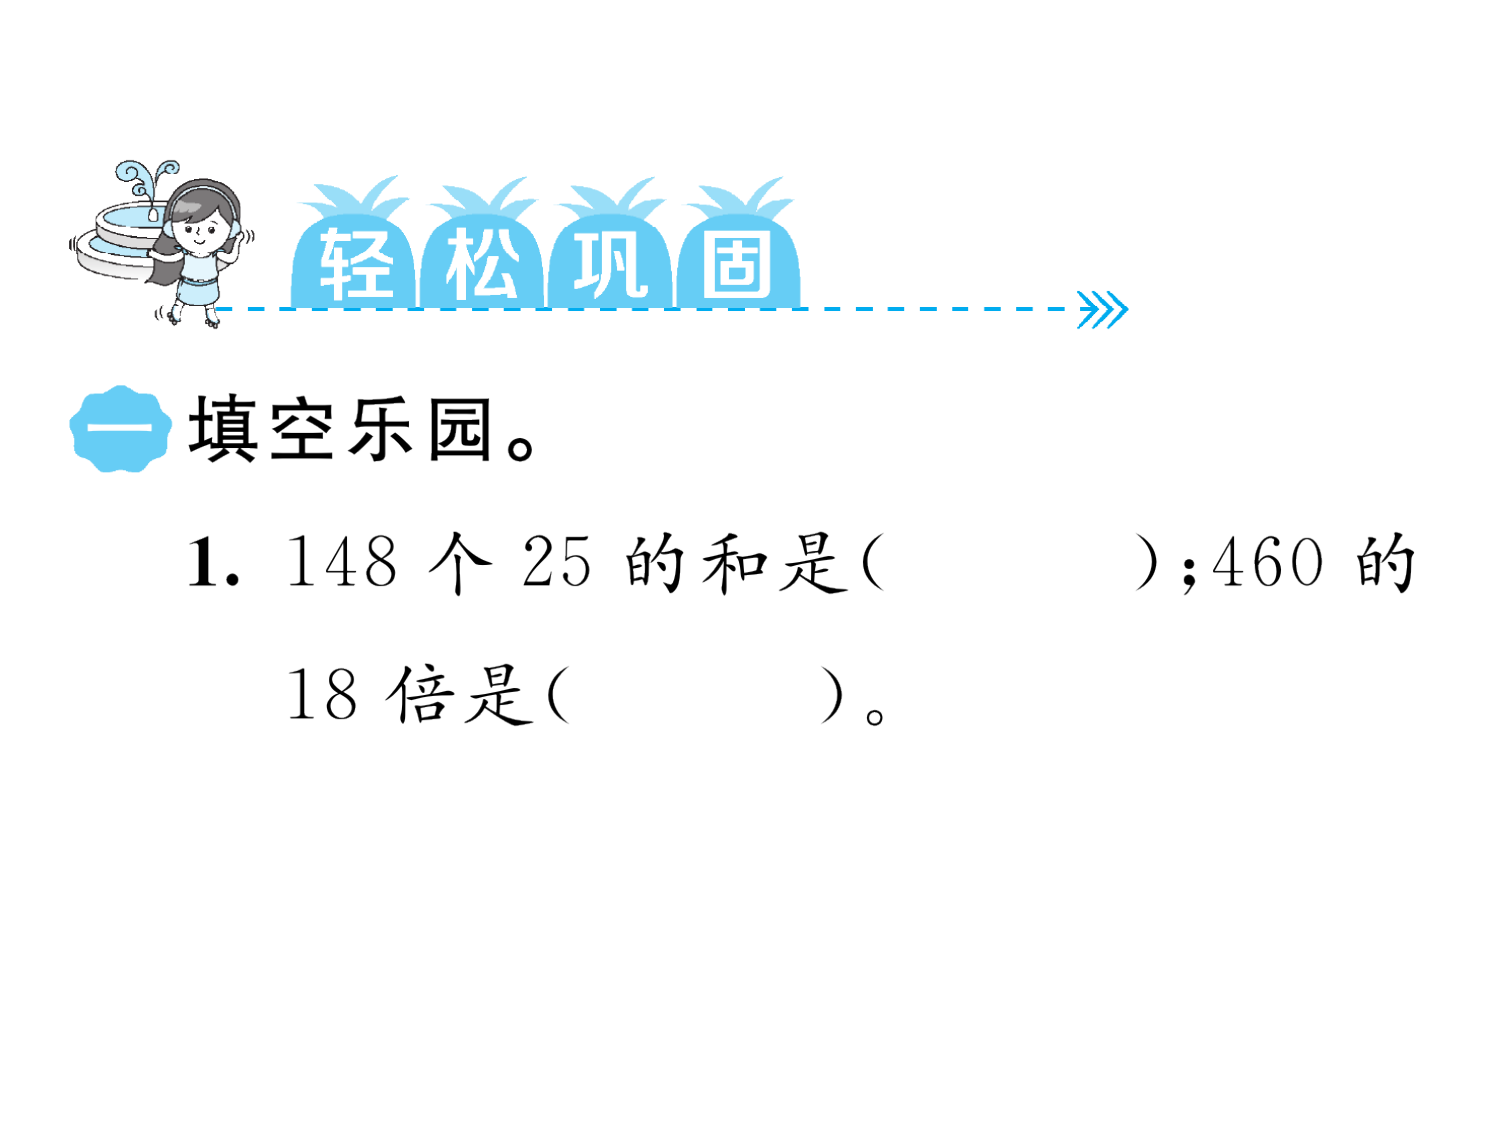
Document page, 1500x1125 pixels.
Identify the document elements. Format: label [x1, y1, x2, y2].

picture [64, 113, 1483, 758]
